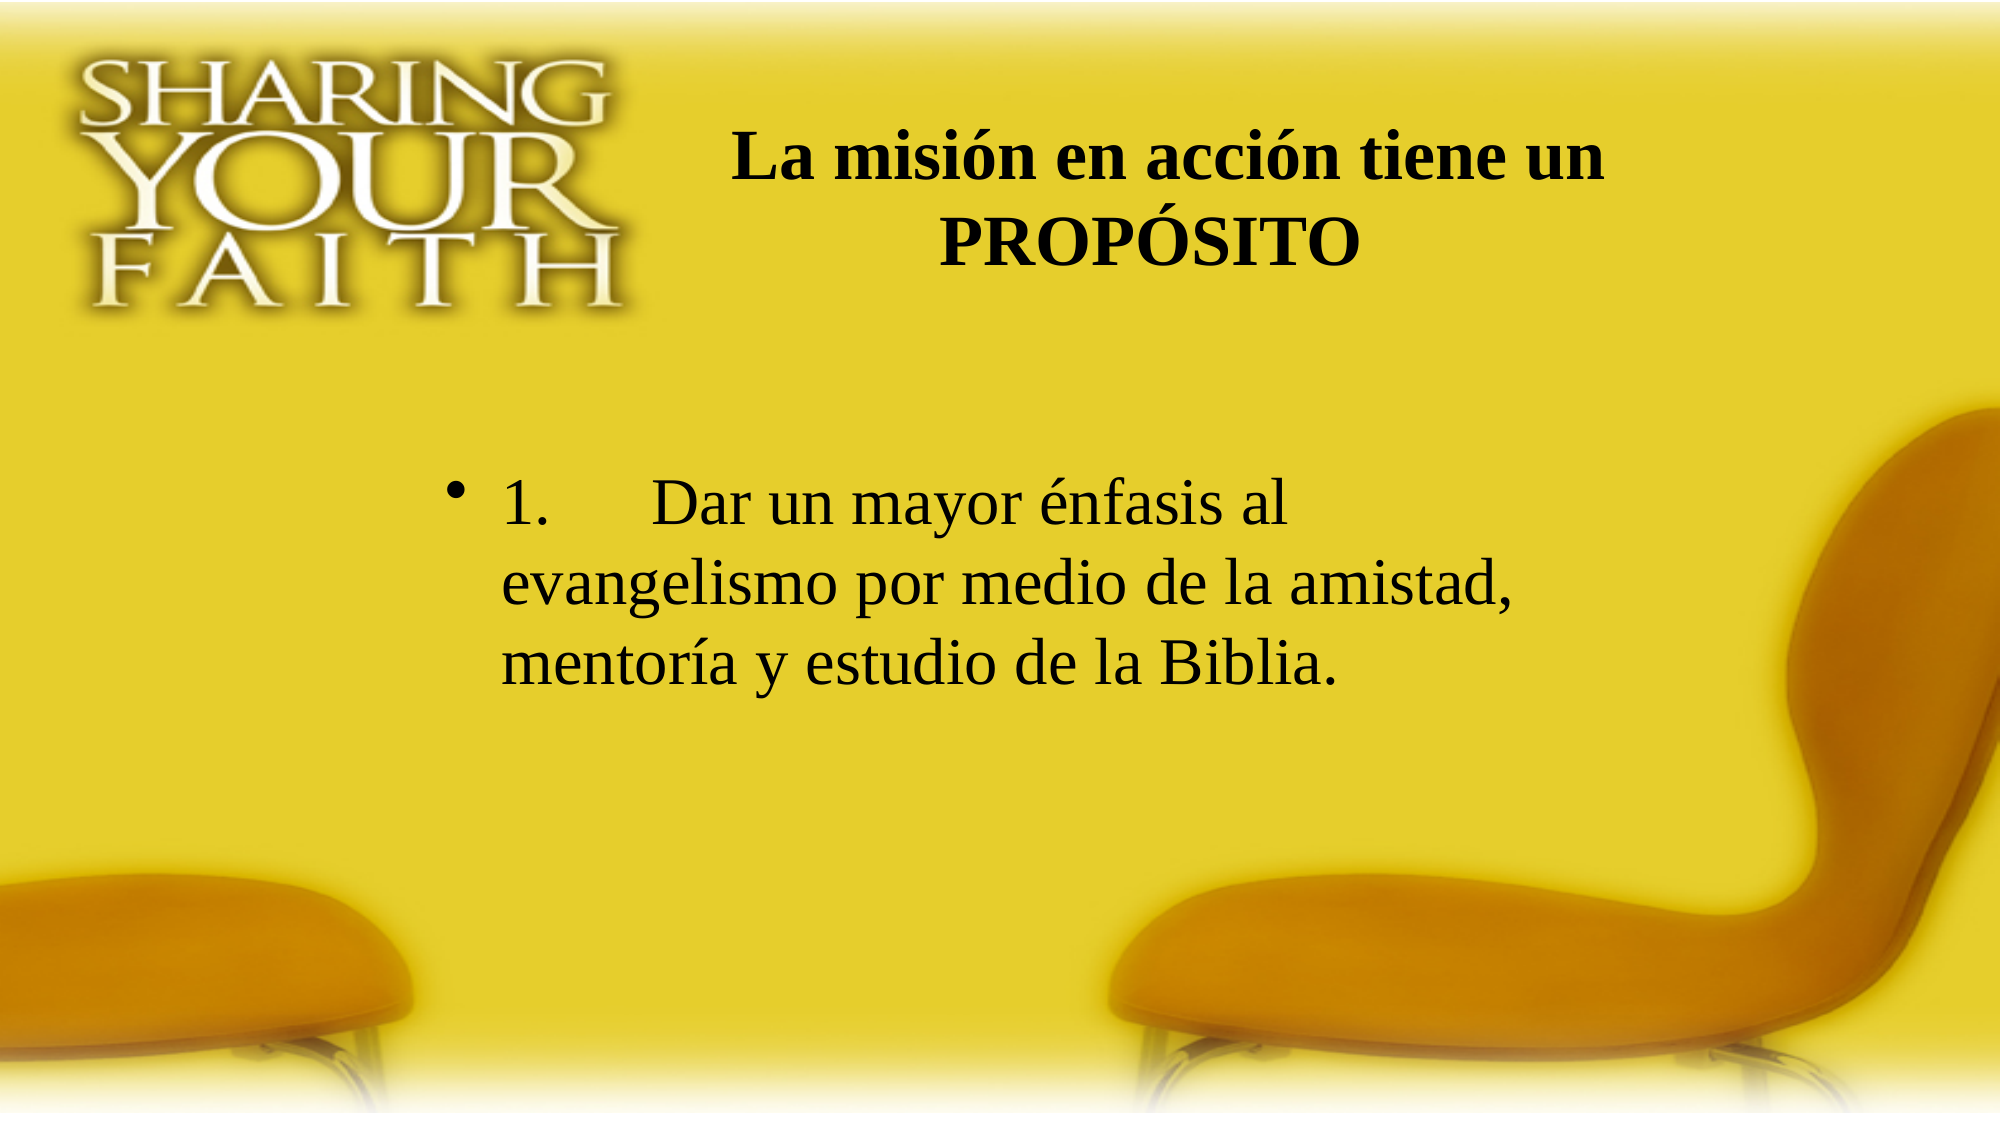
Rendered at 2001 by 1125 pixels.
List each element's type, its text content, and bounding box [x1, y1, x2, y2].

picture [0, 2, 2000, 1113]
title La misión en acción tiene un PROPÓSITO [699, 99, 1638, 288]
list 1. Dar un mayor énfasis al evangelismo por medio de la amistad, mentoría y estudio de la Biblia. [436, 449, 1551, 1068]
